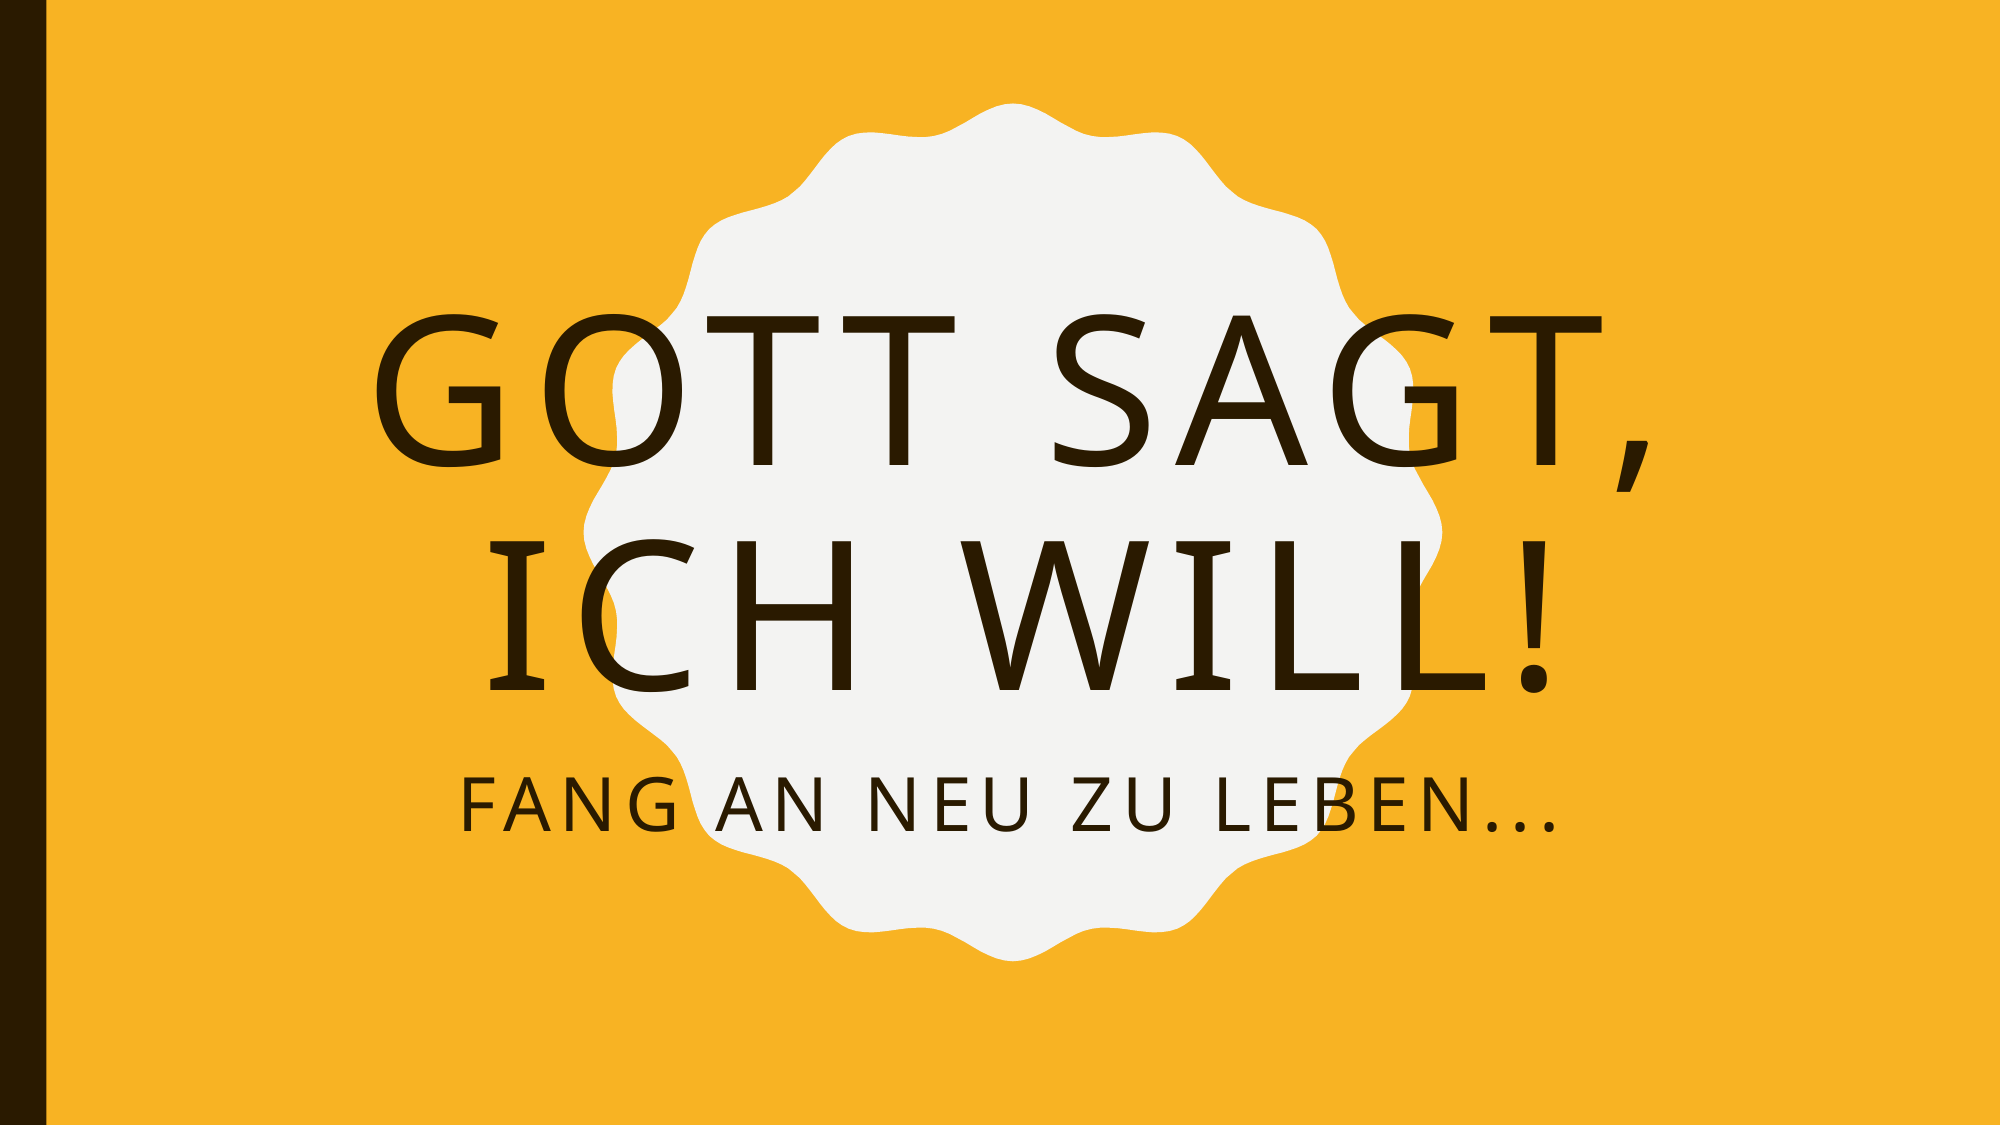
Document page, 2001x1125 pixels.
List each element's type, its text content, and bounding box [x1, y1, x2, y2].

subtitle Fang an neu zu Leben... [363, 748, 1684, 871]
title Gott sagt, ich will! [176, 149, 1870, 871]
